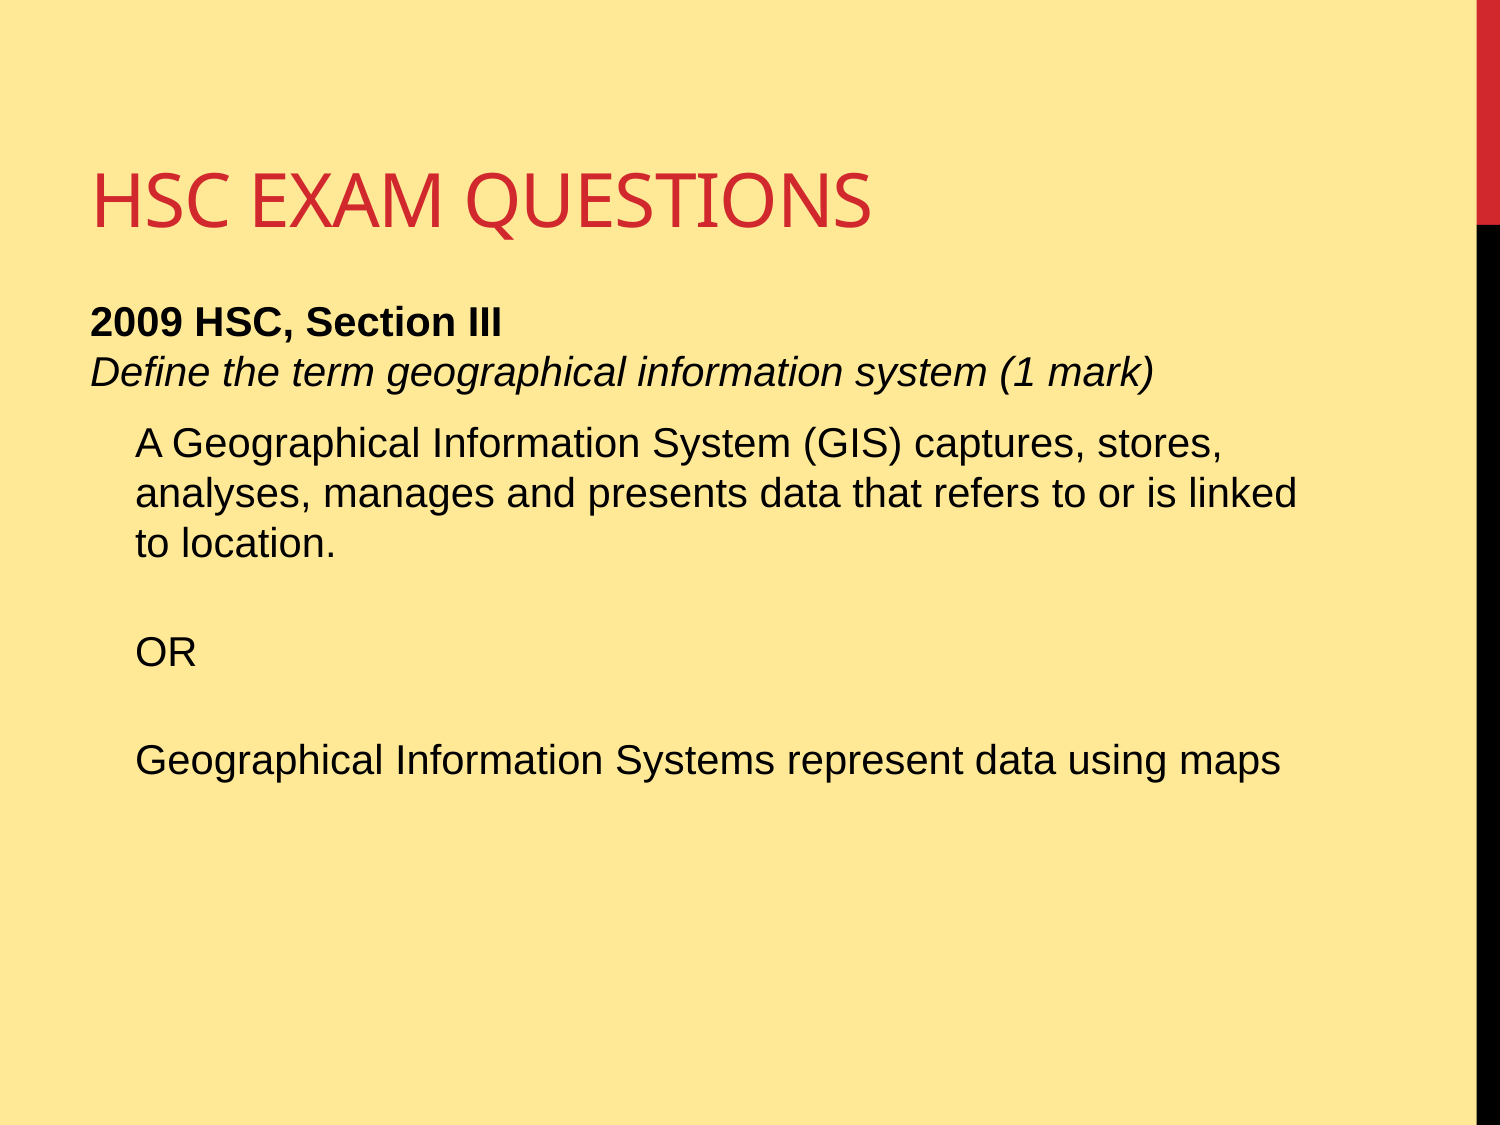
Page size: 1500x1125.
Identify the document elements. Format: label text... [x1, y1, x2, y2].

list 2009 HSC, Section III Define the term geographical information system (1 mark) A Geographical Information System (GIS) captures, stores, analyses, manages and presents data that refers to or is linked to location. OR Geographical Information Systems represent data using maps [75, 287, 1325, 1005]
title HSC Exam questions [75, 25, 1215, 250]
